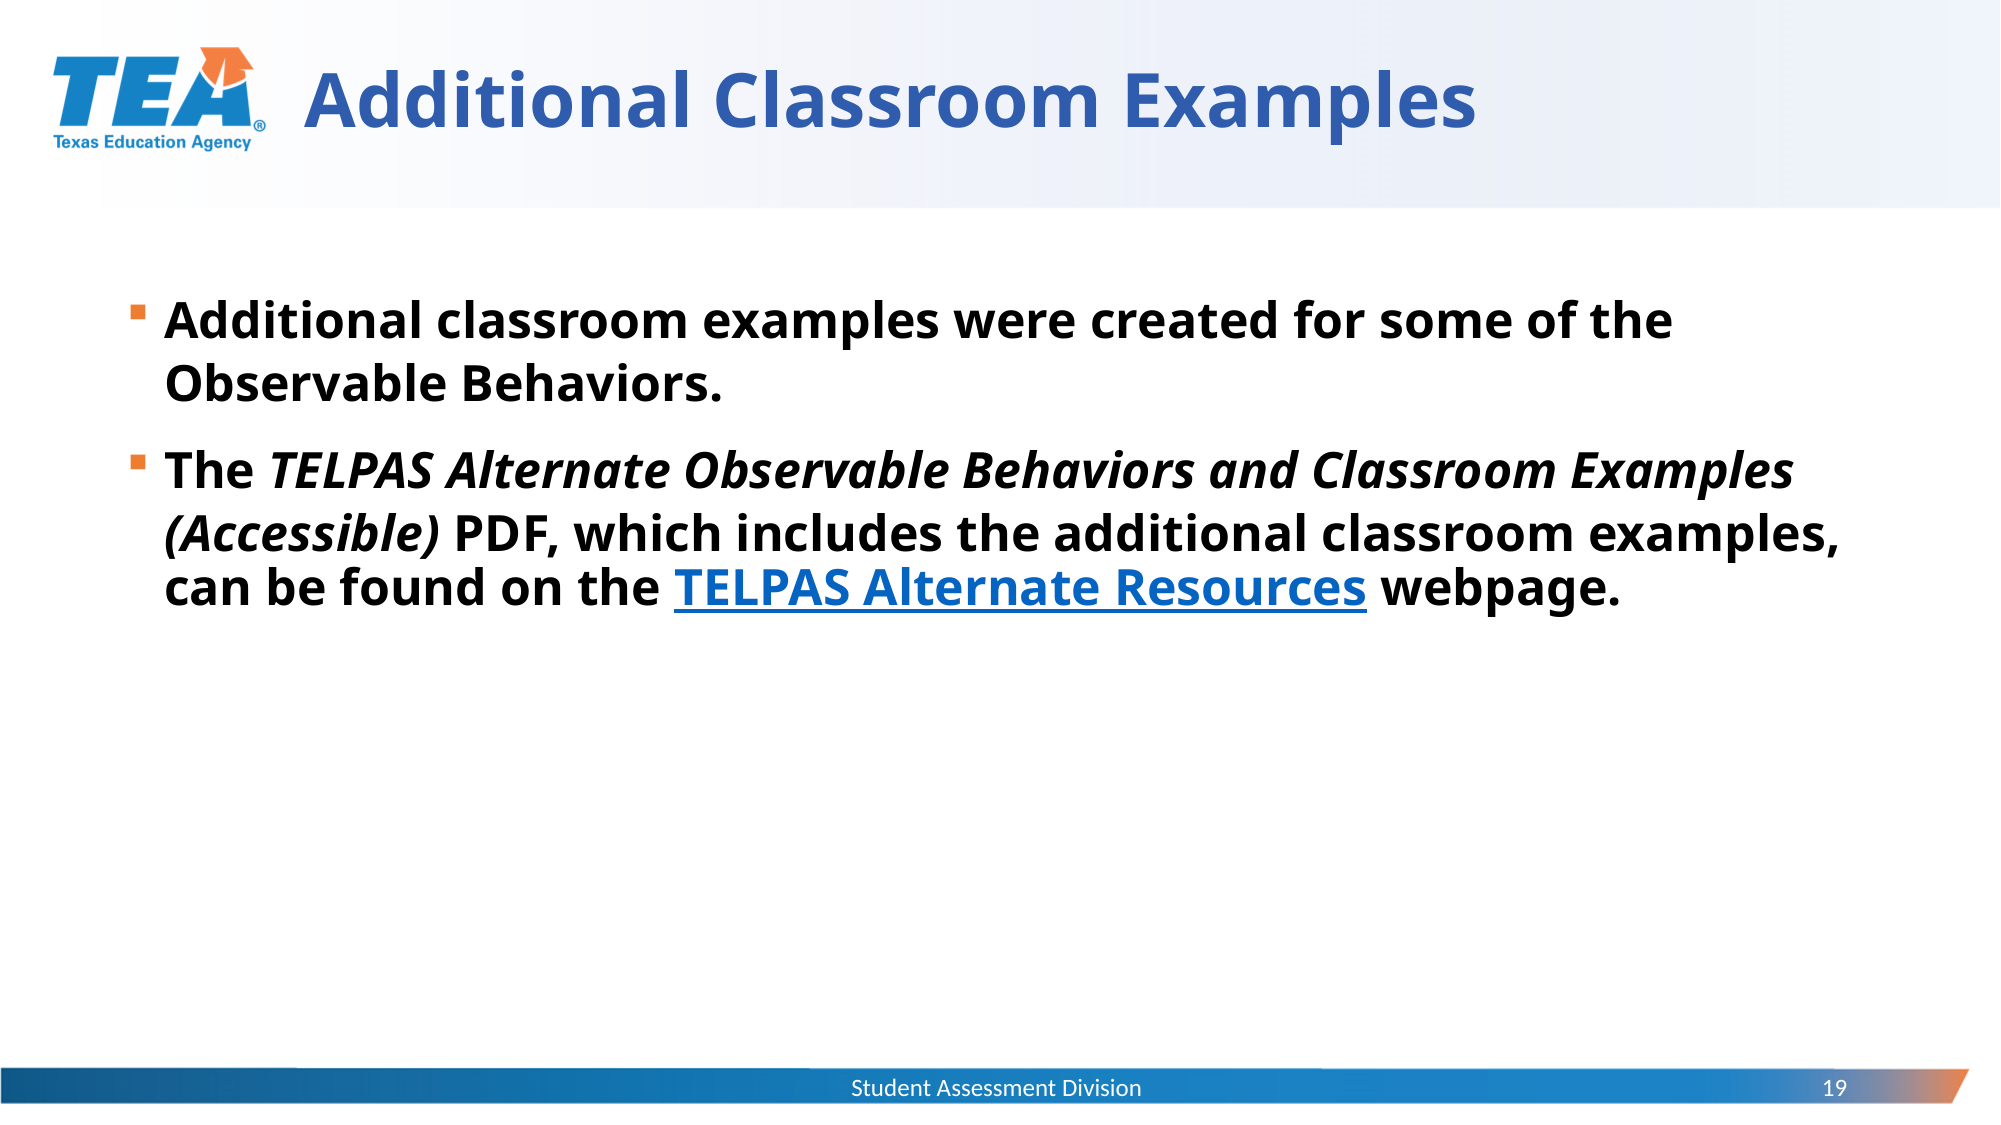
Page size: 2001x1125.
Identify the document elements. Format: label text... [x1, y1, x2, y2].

picture [0, 0, 2001, 1125]
text_box Additional classroom examples were created for some of the Observable Behaviors. The TELPAS Alternate Observable Behaviors and Classroom Examples (Accessible) PDF, which includes the additional classroom examples, can be found on the TELPAS Alternate Resources webpage. [111, 278, 1888, 1097]
slide_number 19 [1412, 1071, 1863, 1103]
footer Student Assessment Division [662, 1071, 1338, 1103]
title Additional Classroom Examples [289, 28, 2000, 179]
